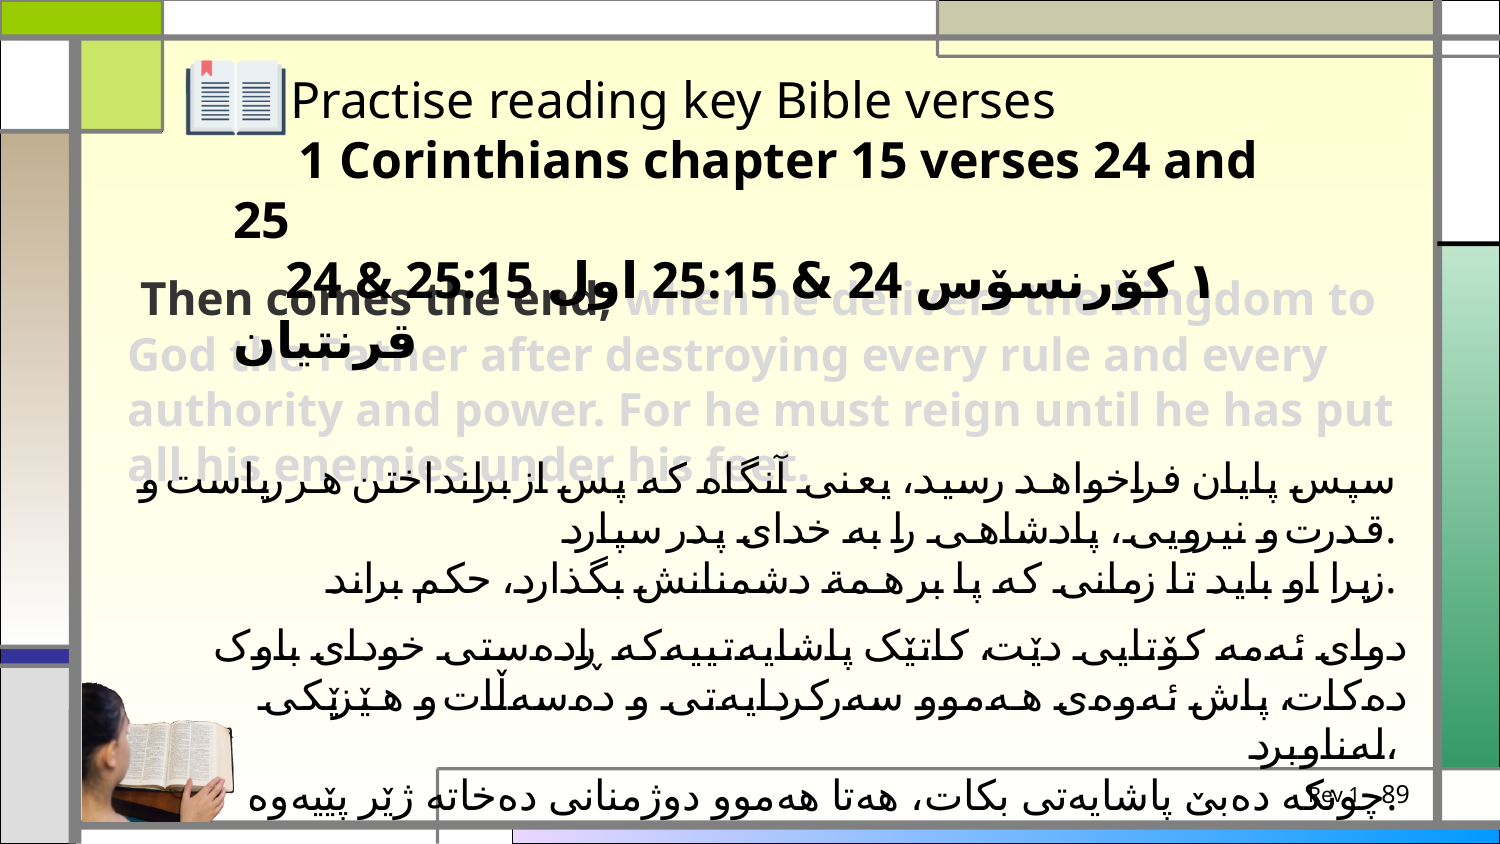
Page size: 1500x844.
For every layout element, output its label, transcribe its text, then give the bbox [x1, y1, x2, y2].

picture [176, 53, 291, 143]
picture [81, 682, 235, 822]
text_box Rev 1 [1293, 774, 1387, 814]
text_box 1 Corinthians chapter 15 verses 24 and 25 24 & 25:15 ١ کۆرنسۆس 24 & 25:15 اول قرنتیان [218, 121, 1323, 377]
text_box Practise reading key Bible verses [147, 15, 1199, 181]
text_box سپس پایان فرا‌‌خواهد رسید، یعنی آنگاه که پس از برانداختن هر ریاست و قدرت و نیرویی، پادشاهی را به خدای پدر سپارد. زیرا او باید تا زمانی که پا بر همة دشمنانش بگذارد، حکم براند. [88, 444, 1412, 610]
text_box دوای ئەمە کۆتایی دێت، کاتێک پاشایەتییەکە ڕادەستی خودای باوک دەکات، پاش ئەوەی هەموو سەرکردایەتی و دەسەڵات و هێزێکی لەناوبرد، چونکە دەبێ پاشایەتی بکات، هەتا هەموو دوژمنانی دەخاتە ژێر پێیەوە. [160, 610, 1424, 826]
text_box Then comes the end, when he delivers the kingdom to God the Father after destroying every rule and every authority and power. For he must reign until he has put all his enemies under his feet. [112, 257, 1447, 397]
